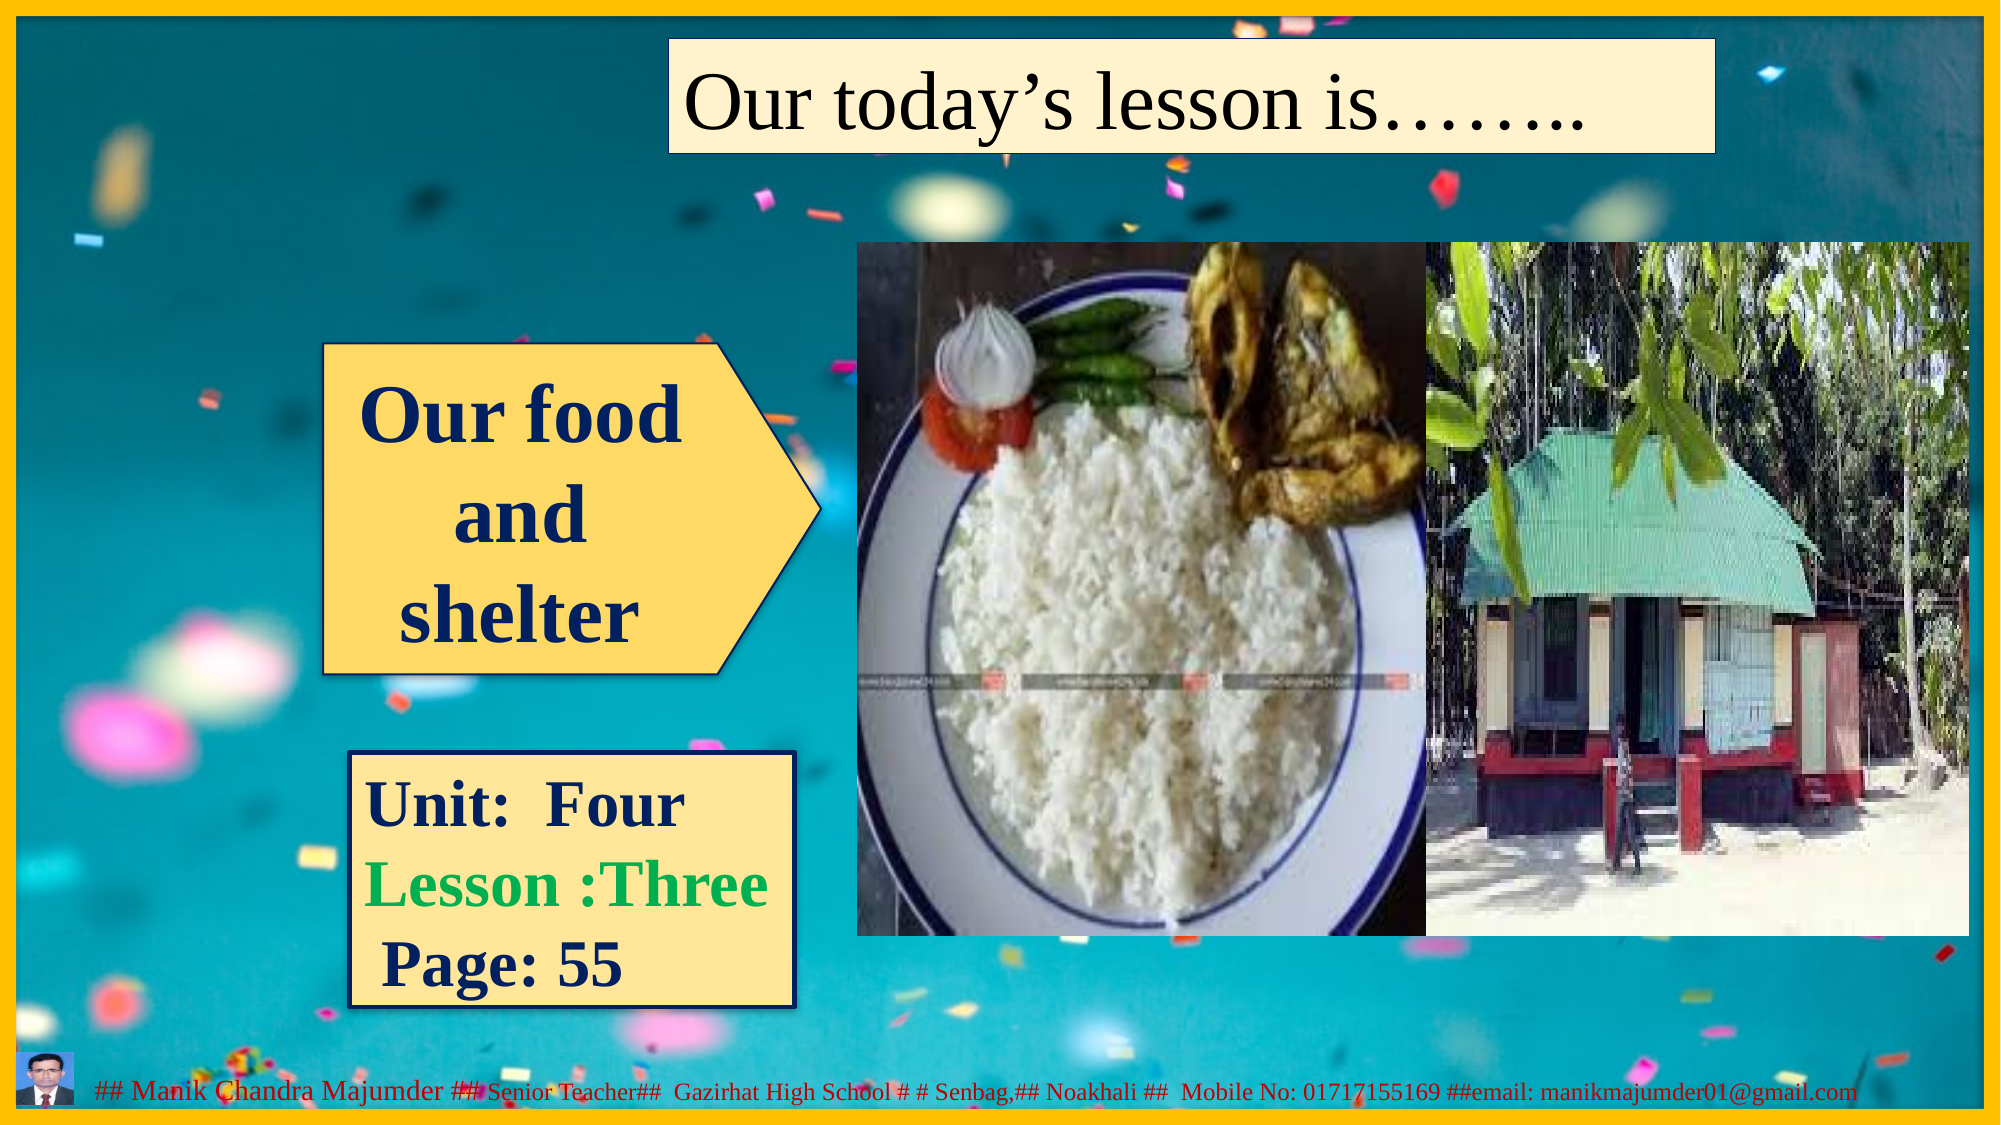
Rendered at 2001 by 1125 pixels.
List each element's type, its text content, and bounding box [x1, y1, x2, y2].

text_box Unit: Four Lesson :Three Page: 55 [349, 752, 795, 1007]
text_box Our food and shelter [322, 342, 823, 676]
text_box Our today’s lesson is…….. [668, 38, 1716, 154]
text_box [857, 242, 1969, 936]
picture [15, 1052, 74, 1105]
